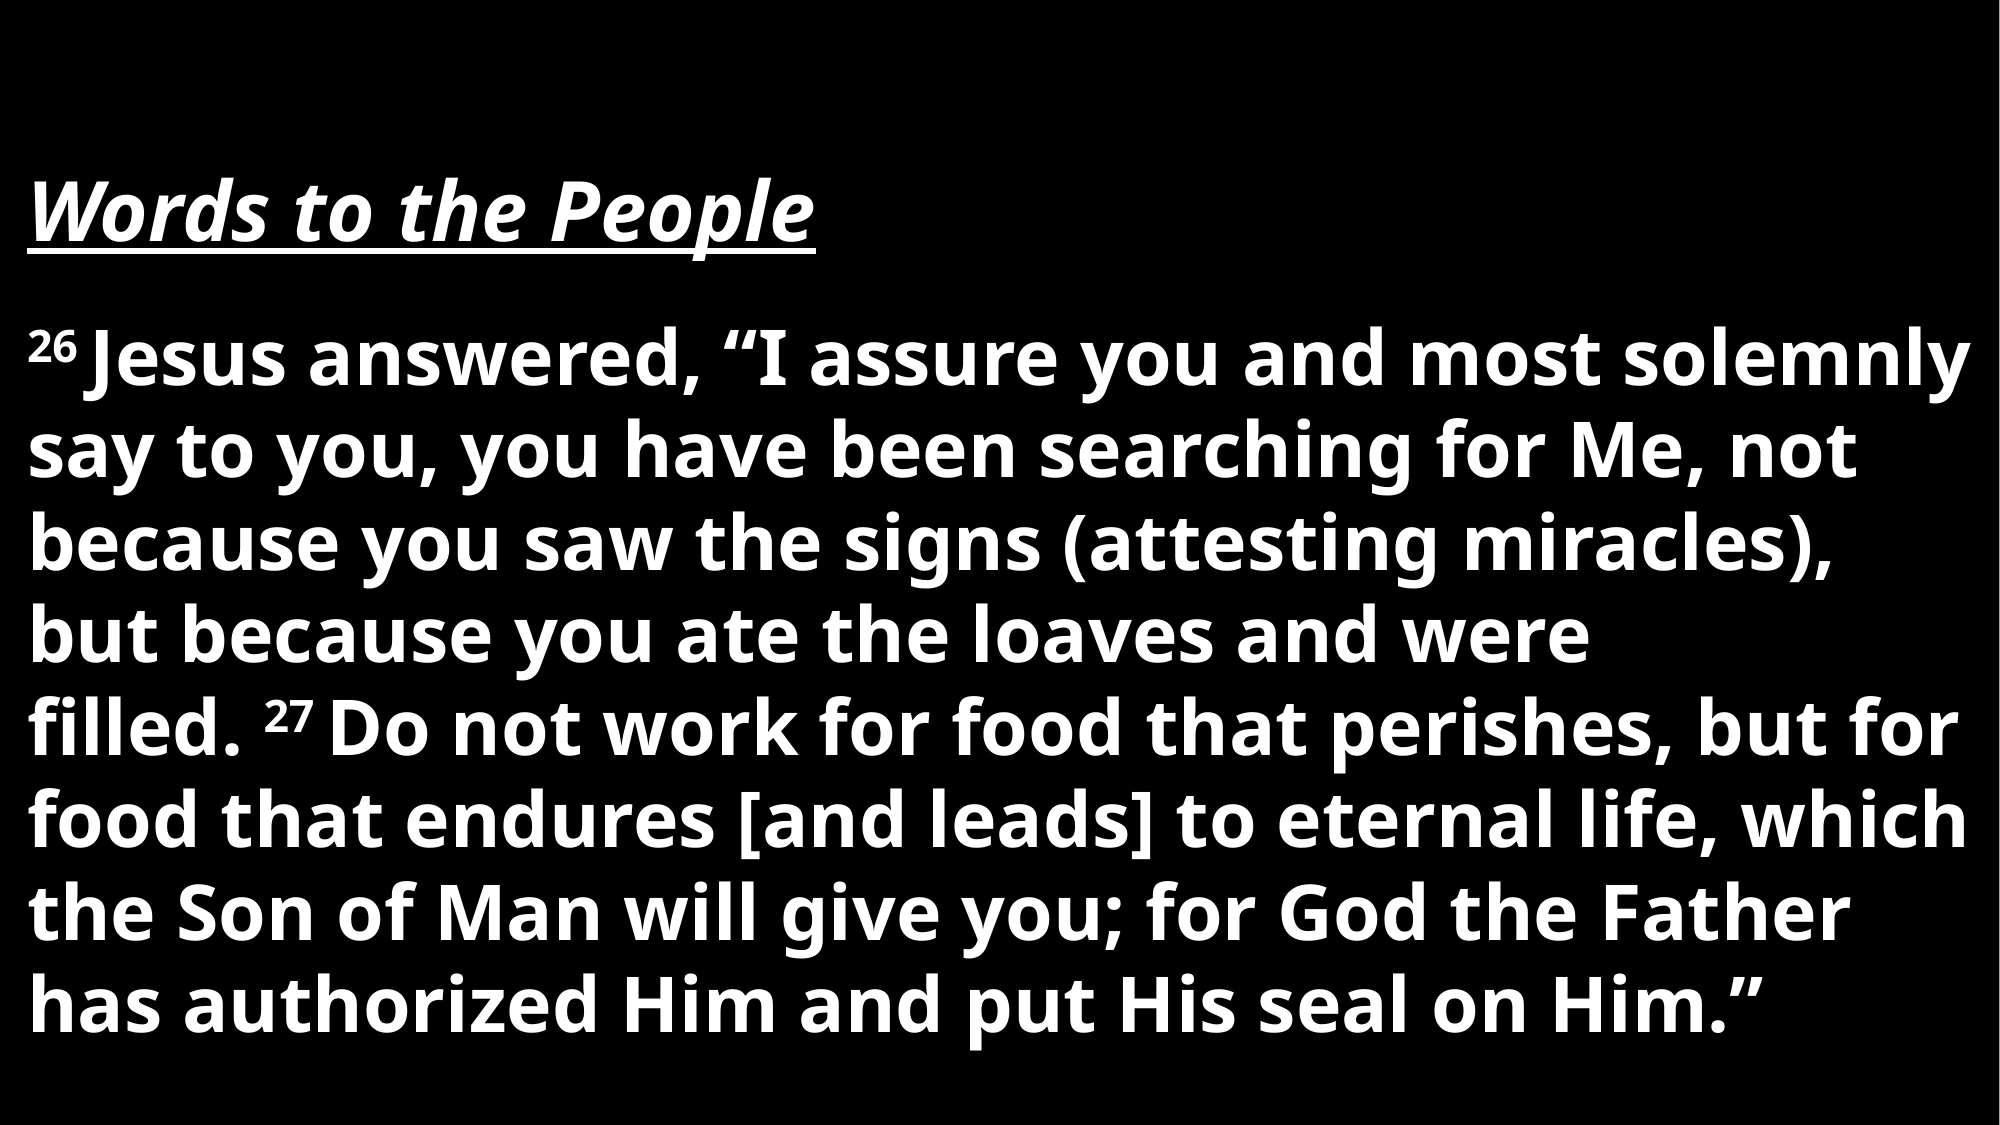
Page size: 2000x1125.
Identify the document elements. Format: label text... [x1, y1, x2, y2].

text_box Words to the People 26 Jesus answered, “I assure you and most solemnly say to you, you have been searching for Me, not because you saw the signs (attesting miracles), but because you ate the loaves and were filled. 27 Do not work for food that perishes, but for food that endures [and leads] to eternal life, which the Son of Man will give you; for God the Father has authorized Him and put His seal on Him.” [12, 150, 1988, 1056]
